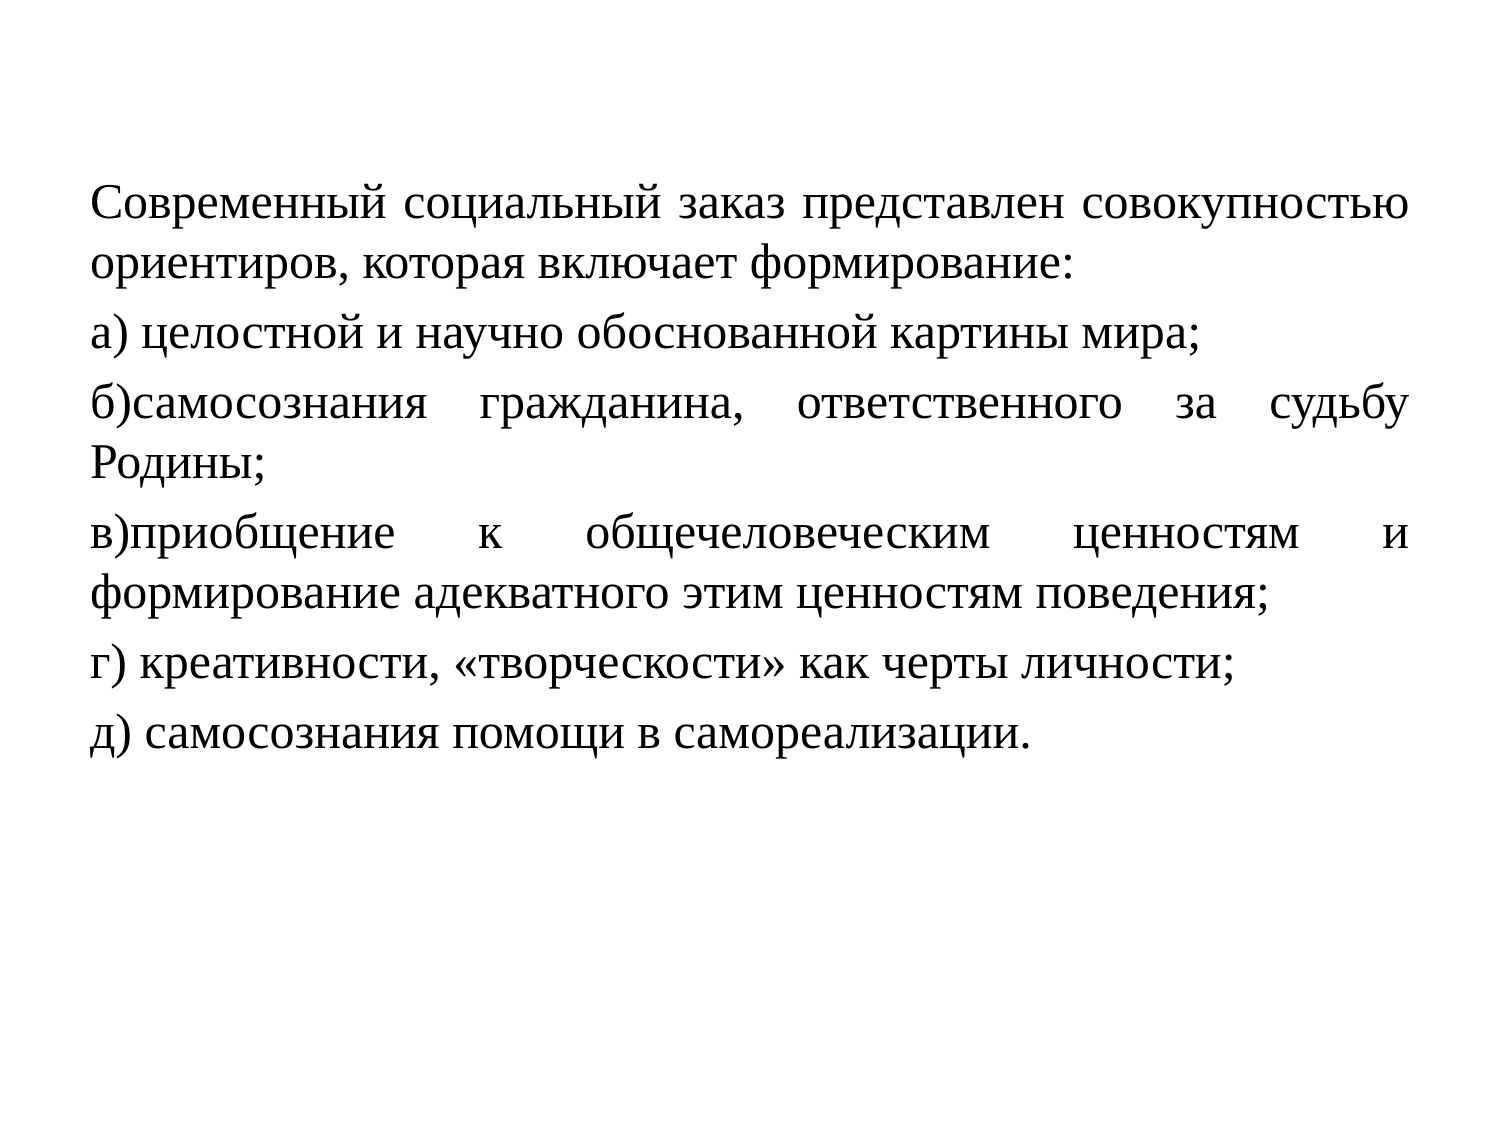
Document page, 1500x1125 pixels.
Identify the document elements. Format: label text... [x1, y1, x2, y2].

list Современный социальный заказ представлен совокупностью ориентиров, которая включает формирование: а) целостной и научно обоснованной картины мира; б)самосознания гражданина, ответственного за судьбу Родины; в)приобщение к общечеловеческим ценностям и формирование адекватного этим ценностям поведения; г) креативности, «творческости» как черты личности; д) самосознания помощи в самореализации. [75, 160, 1425, 1005]
